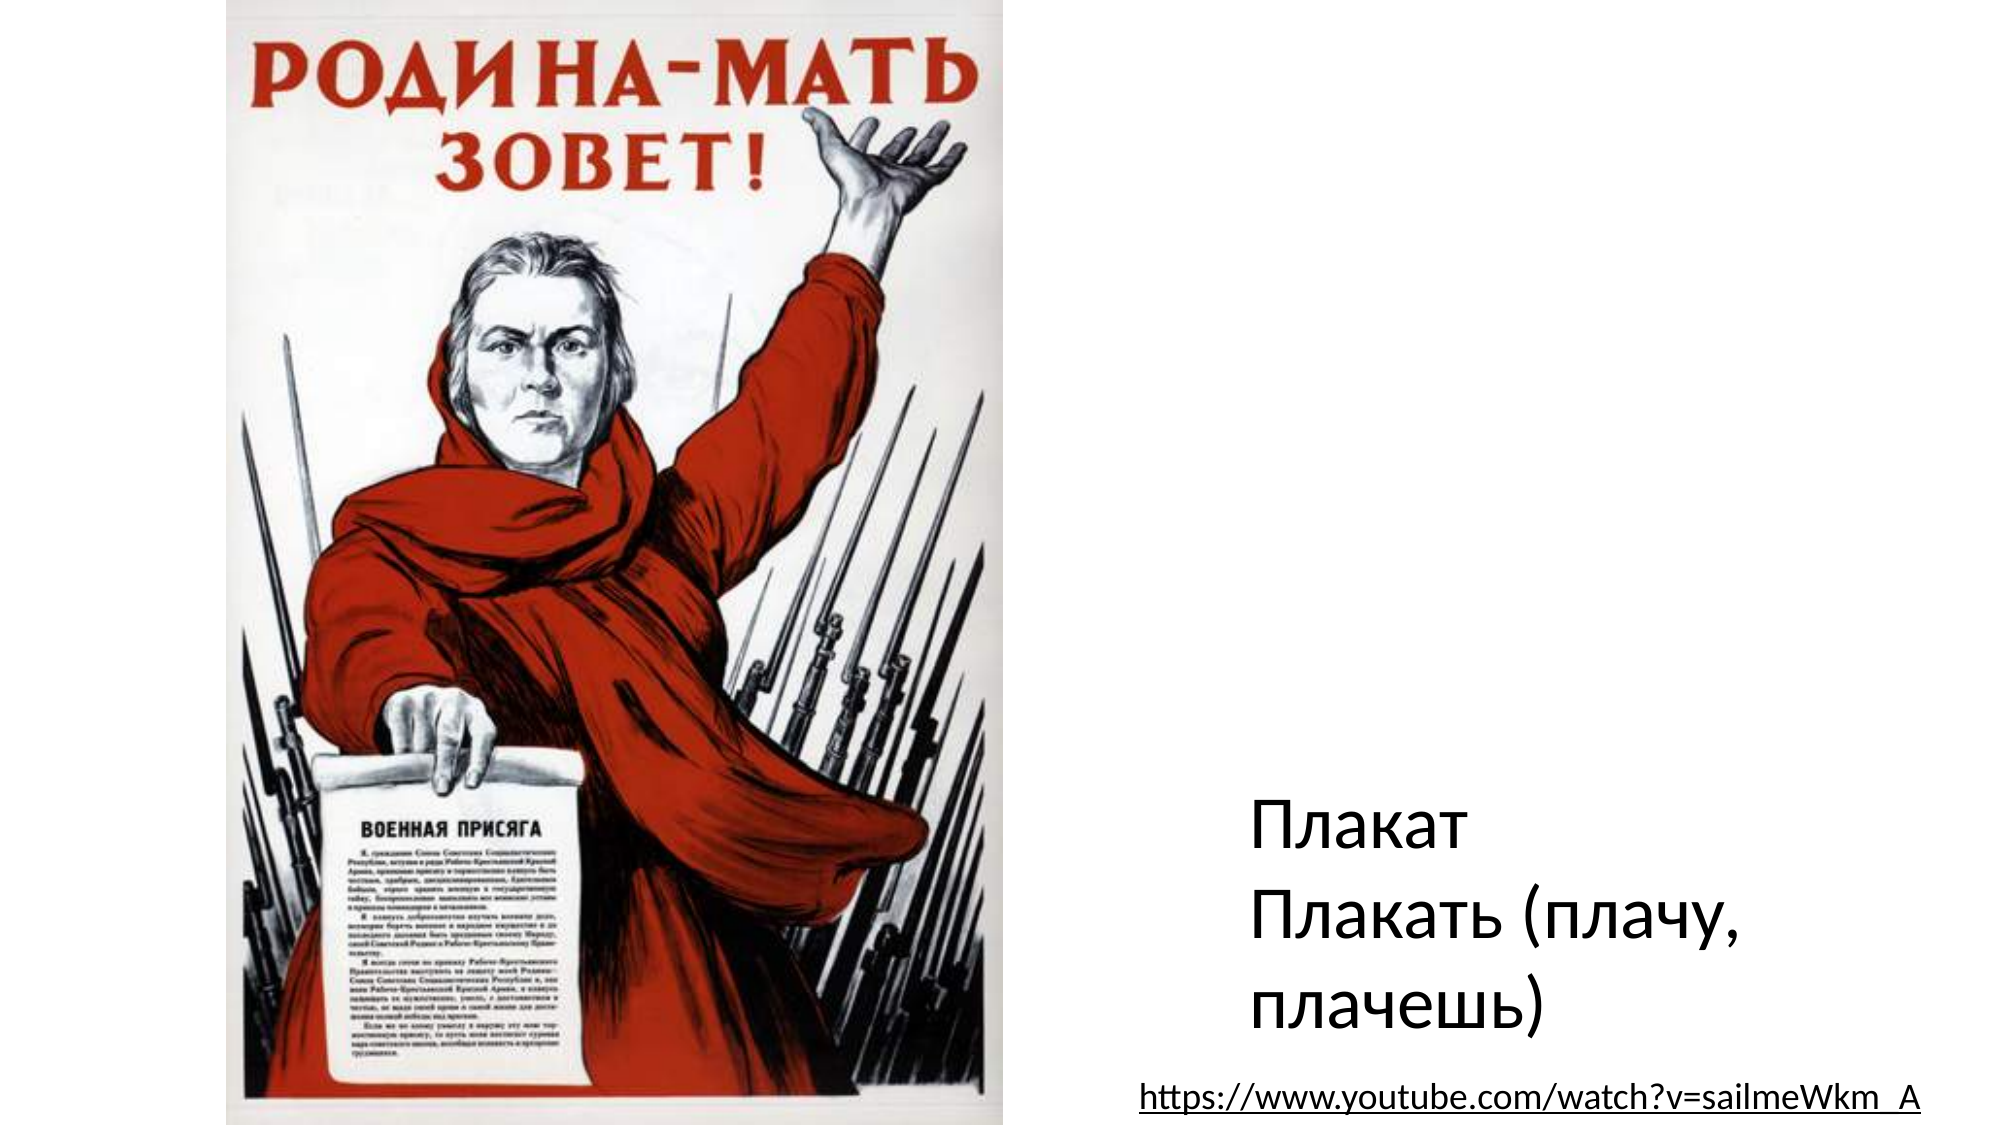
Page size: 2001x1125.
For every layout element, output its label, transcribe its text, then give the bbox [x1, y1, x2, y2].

text_box Плакат Плакать (плачу, плачешь) [1234, 766, 1932, 1052]
picture [226, 0, 1003, 1125]
text_box https://www.youtube.com/watch?v=sailmeWkm_A [1124, 1064, 1946, 1125]
